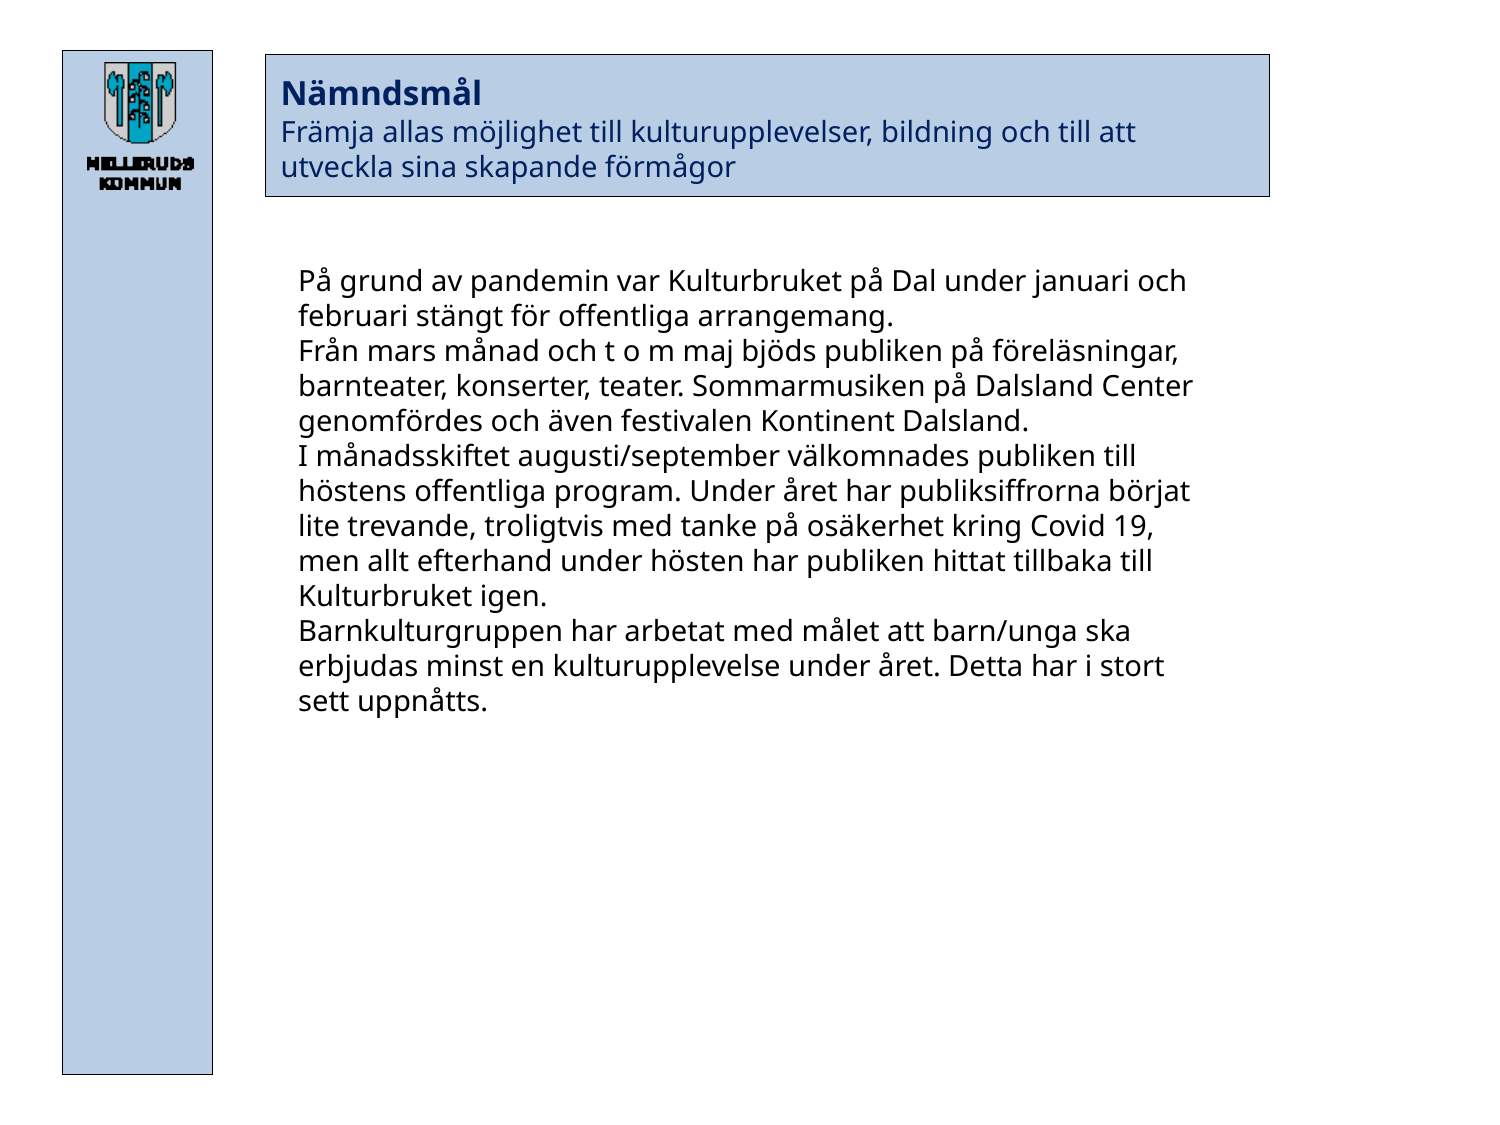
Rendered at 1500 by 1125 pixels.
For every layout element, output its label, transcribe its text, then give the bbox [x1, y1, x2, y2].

text_box På grund av pandemin var Kulturbruket på Dal under januari och februari stängt för offentliga arrangemang. Från mars månad och t o m maj bjöds publiken på föreläsningar, barnteater, konserter, teater. Sommarmusiken på Dalsland Center genomfördes och även festivalen Kontinent Dalsland. I månadsskiftet augusti/september välkomnades publiken till höstens offentliga program. Under året har publiksiffrorna börjat lite trevande, troligtvis med tanke på osäkerhet kring Covid 19, men allt efterhand under hösten har publiken hittat tillbaka till Kulturbruket igen. Barnkulturgruppen har arbetat med målet att barn/unga ska erbjudas minst en kulturupplevelse under året. Detta har i stort sett uppnåtts. [283, 255, 1217, 805]
text_box [62, 50, 213, 1075]
picture [87, 62, 194, 190]
title Nämndsmål Främja allas möjlighet till kulturupplevelser, bildning och till att utveckla sina skapande förmågor [265, 54, 1270, 197]
